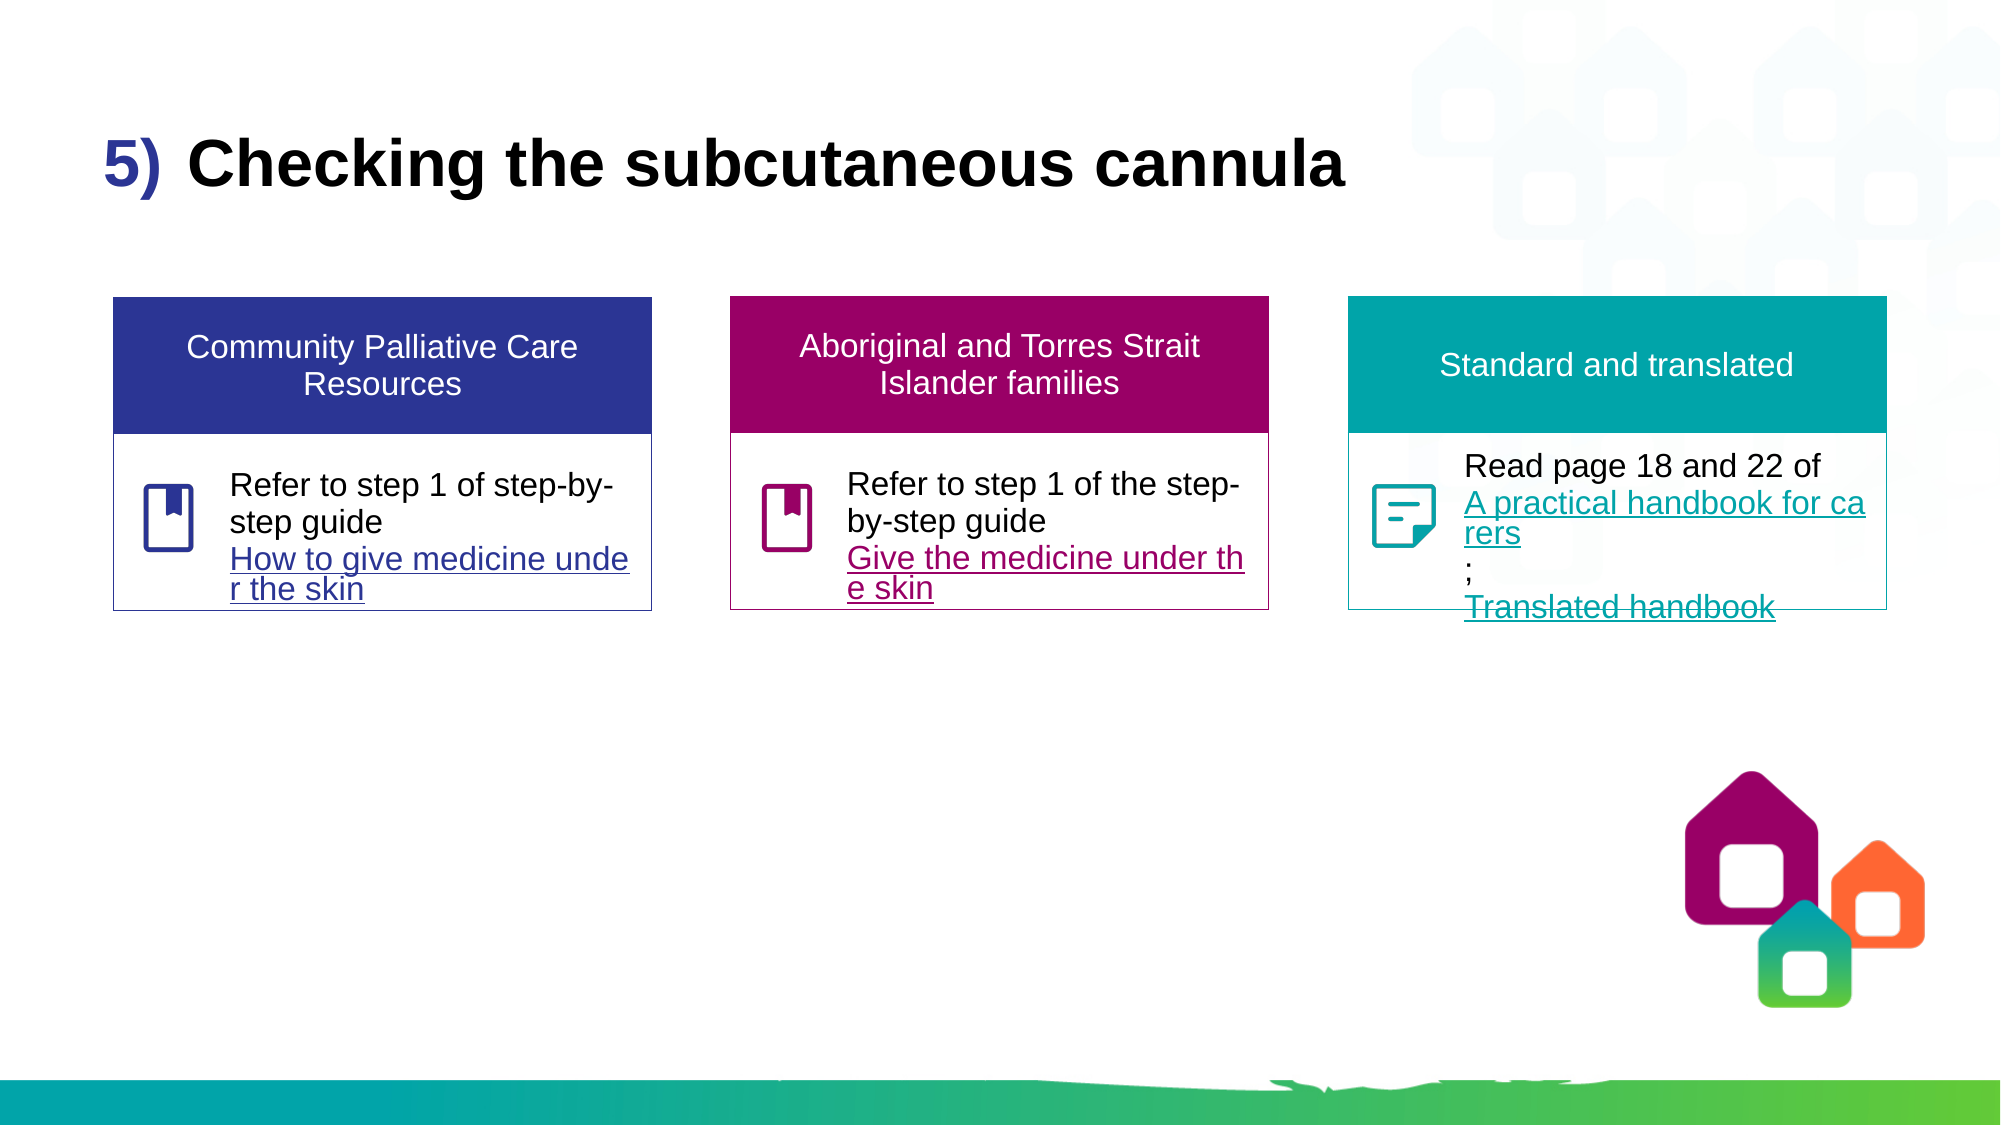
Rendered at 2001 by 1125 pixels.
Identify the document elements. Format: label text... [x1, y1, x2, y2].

table_cell Read page 18 and 22 of A practical handbook for carers; Translated handbook [1449, 433, 1886, 609]
table_cell Refer to step 1 of step-by-step guide How to give medicine under the skin [215, 434, 651, 610]
title Checking the subcutaneous cannula [88, 74, 1886, 256]
table_header Standard and translated [1349, 297, 1886, 432]
table_cell [114, 434, 215, 610]
table_header Community Palliative Care Resources [114, 298, 651, 433]
table_cell [731, 433, 832, 609]
table_cell [1349, 433, 1449, 609]
table_header Aboriginal and Torres Strait Islander families [731, 297, 1268, 432]
picture [0, 0, 2001, 1125]
table_cell Refer to step 1 of the step-by-step guide Give the medicine under the skin [832, 433, 1268, 609]
